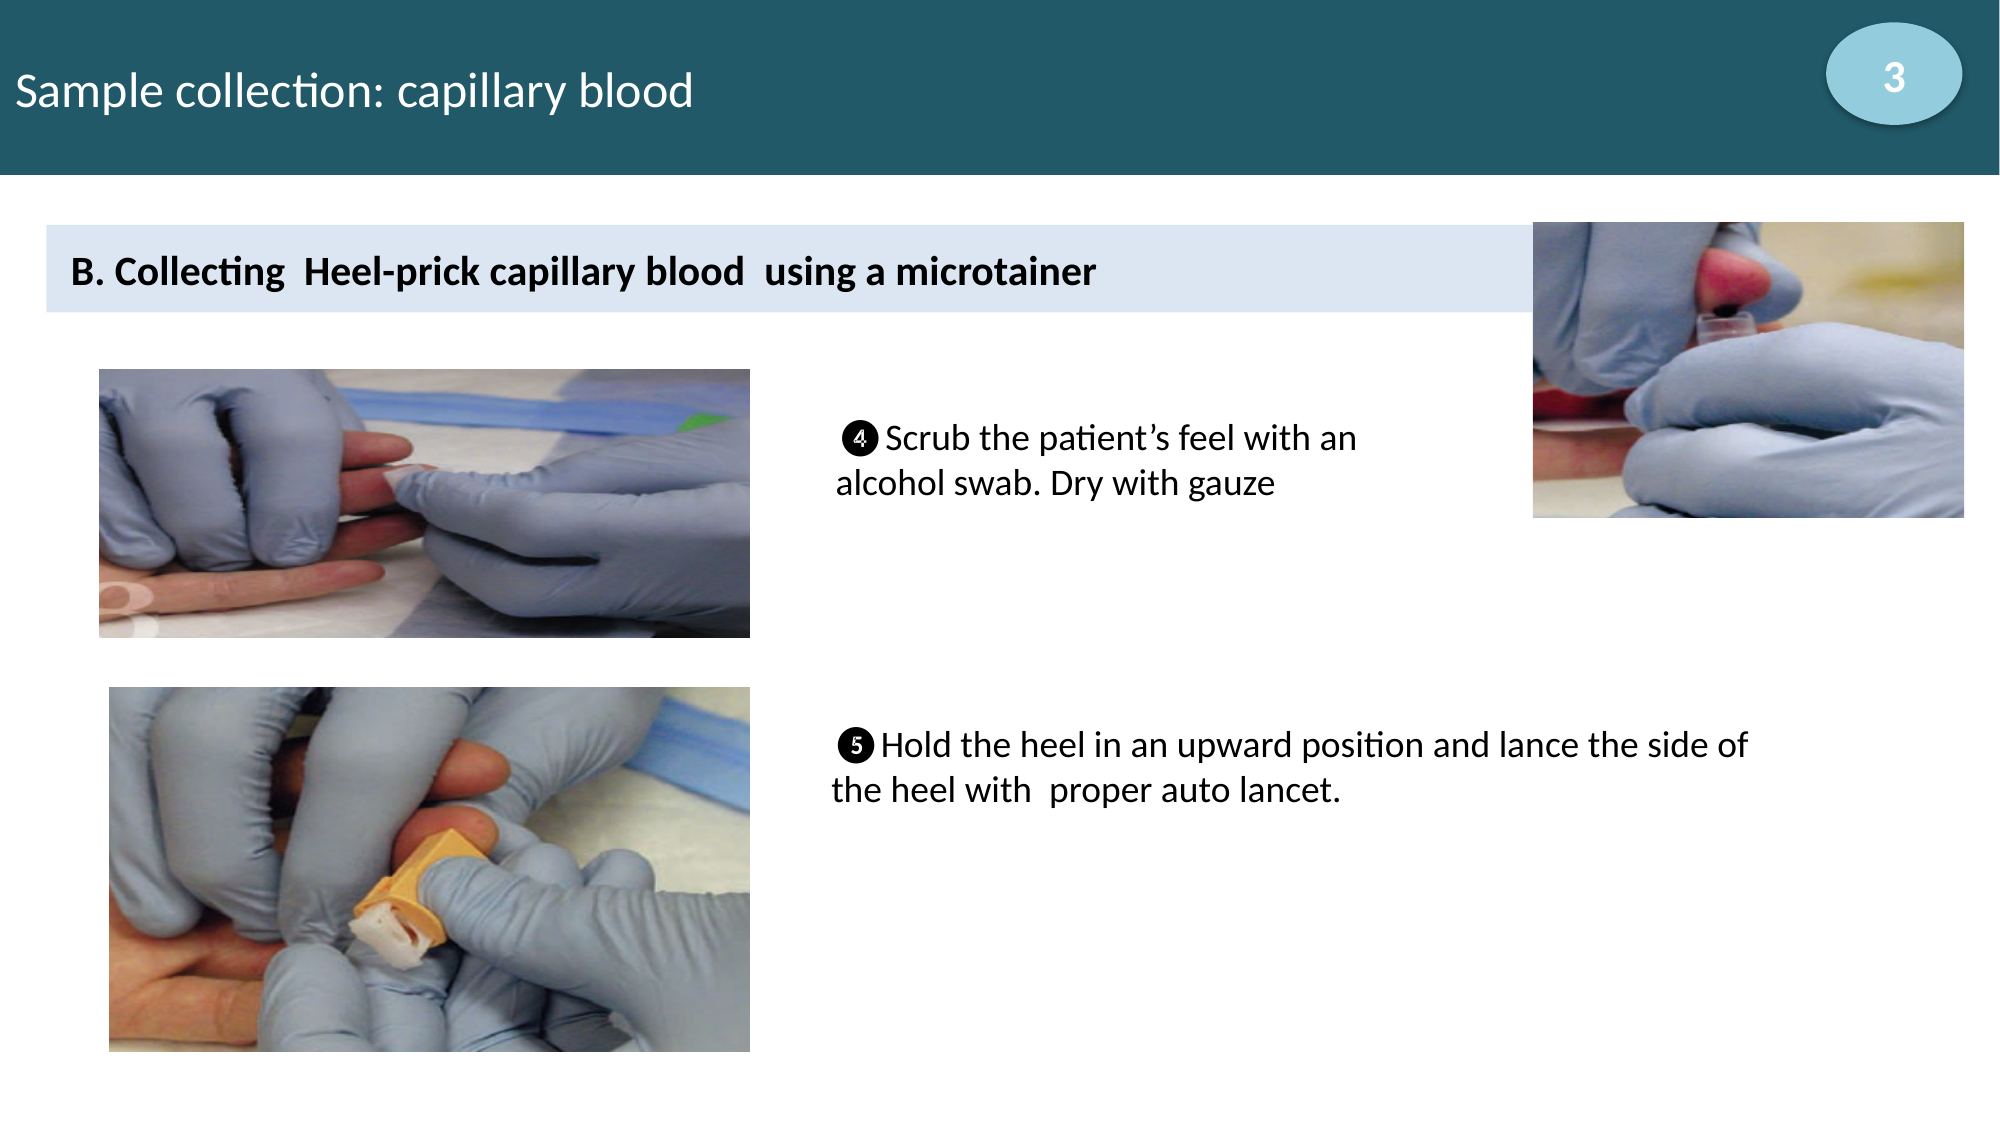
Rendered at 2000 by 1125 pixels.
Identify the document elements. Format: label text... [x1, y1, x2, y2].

picture [109, 687, 751, 1052]
text_box B. Collecting Heel-prick capillary blood using a microtainer [44, 223, 1529, 314]
title Sample collection: capillary blood [0, 0, 2000, 175]
text_box ❹Scrub the patient’s feel with an alcohol swab. Dry with gauze [820, 405, 1438, 510]
text_box ❺Hold the heel in an upward position and lance the side of the heel with proper auto lancet. [816, 712, 1817, 817]
text_box 3 [1826, 22, 1963, 125]
picture [1532, 222, 1965, 518]
picture [99, 369, 750, 638]
